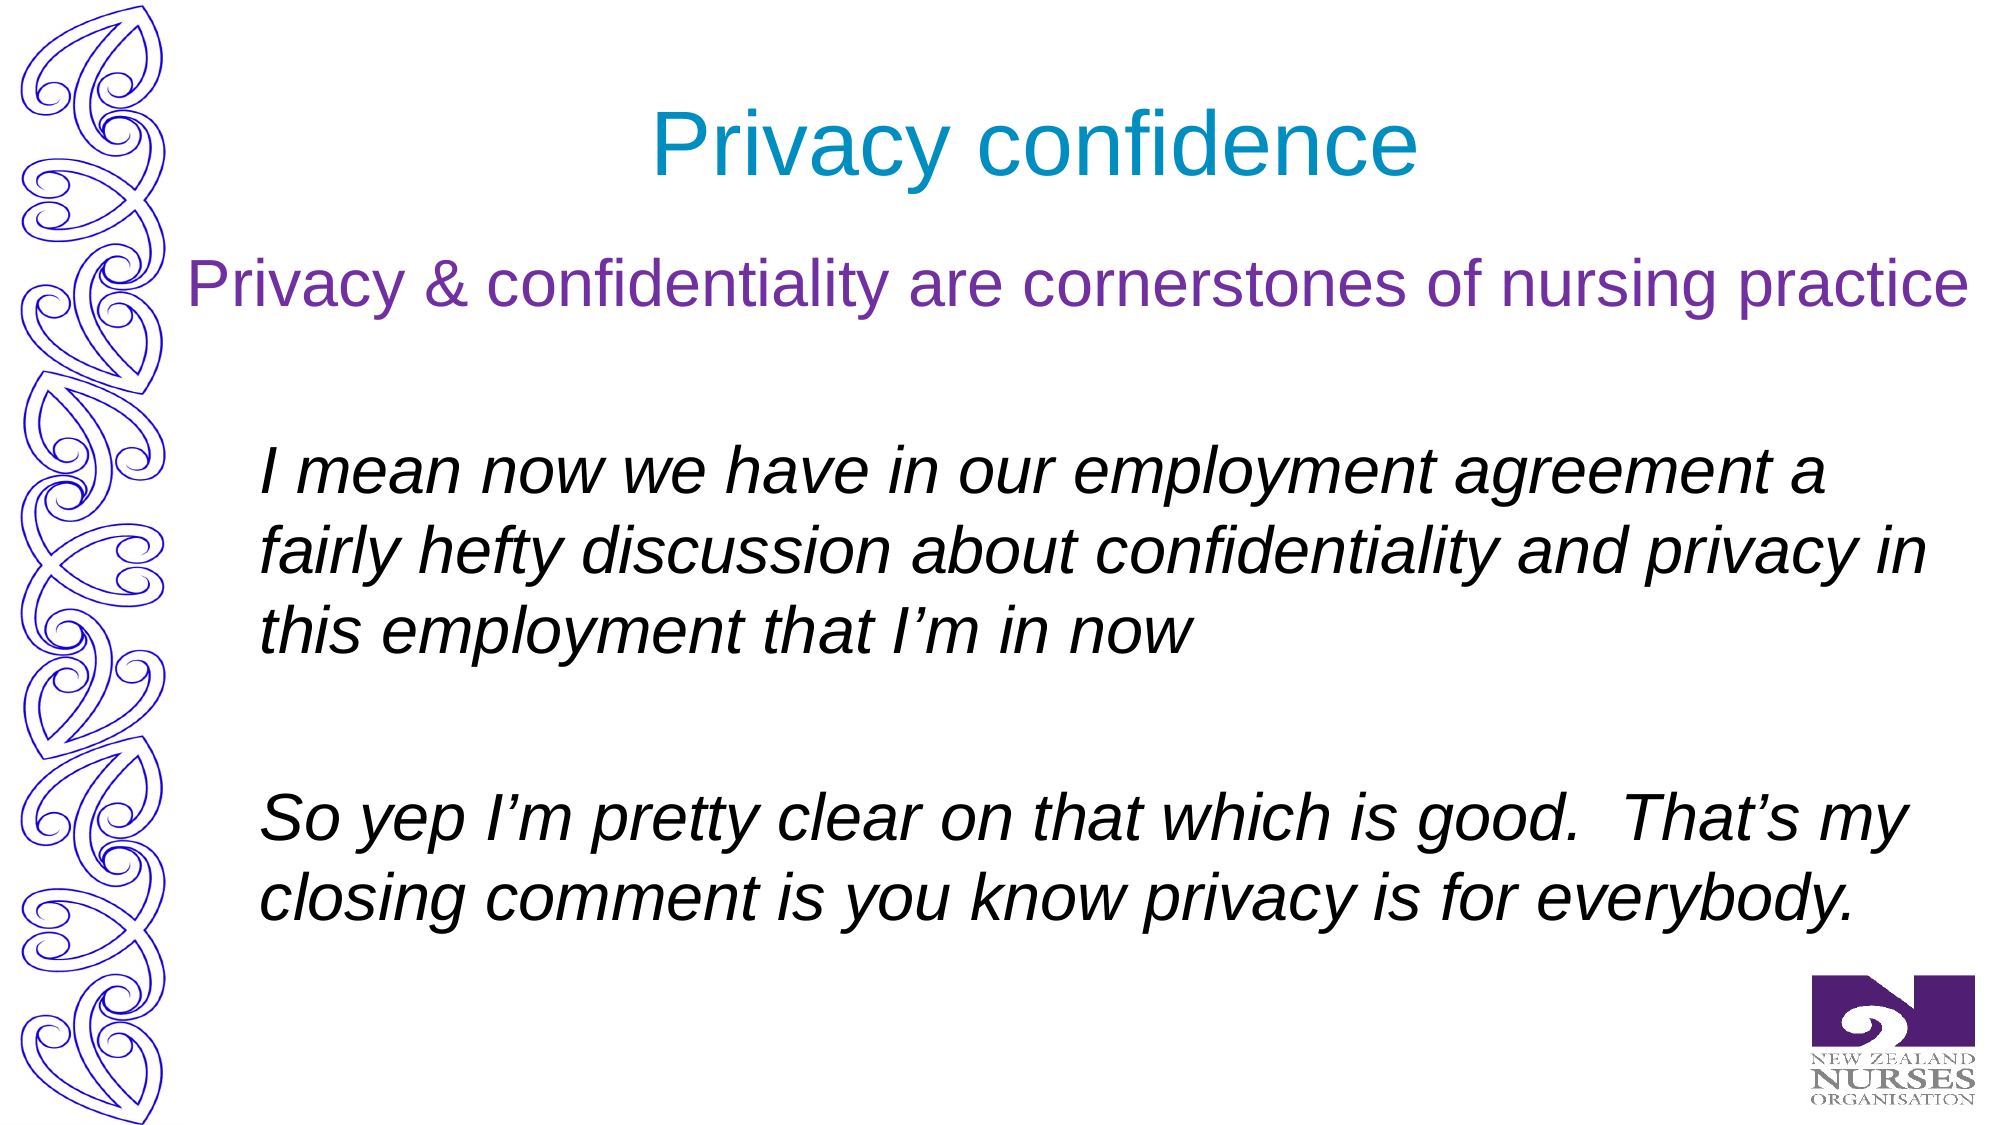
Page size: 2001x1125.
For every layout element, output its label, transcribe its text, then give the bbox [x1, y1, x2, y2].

picture [1, 1, 185, 1124]
title Privacy confidence [171, 45, 1900, 232]
list Privacy & confidentiality are cornerstones of nursing practice I mean now we have in our employment agreement a fairly hefty discussion about confidentiality and privacy in this employment that I’m in now So yep I’m pretty clear on that which is good. That’s my closing comment is you know privacy is for everybody. [171, 232, 2000, 1047]
picture [1784, 1047, 2000, 1125]
